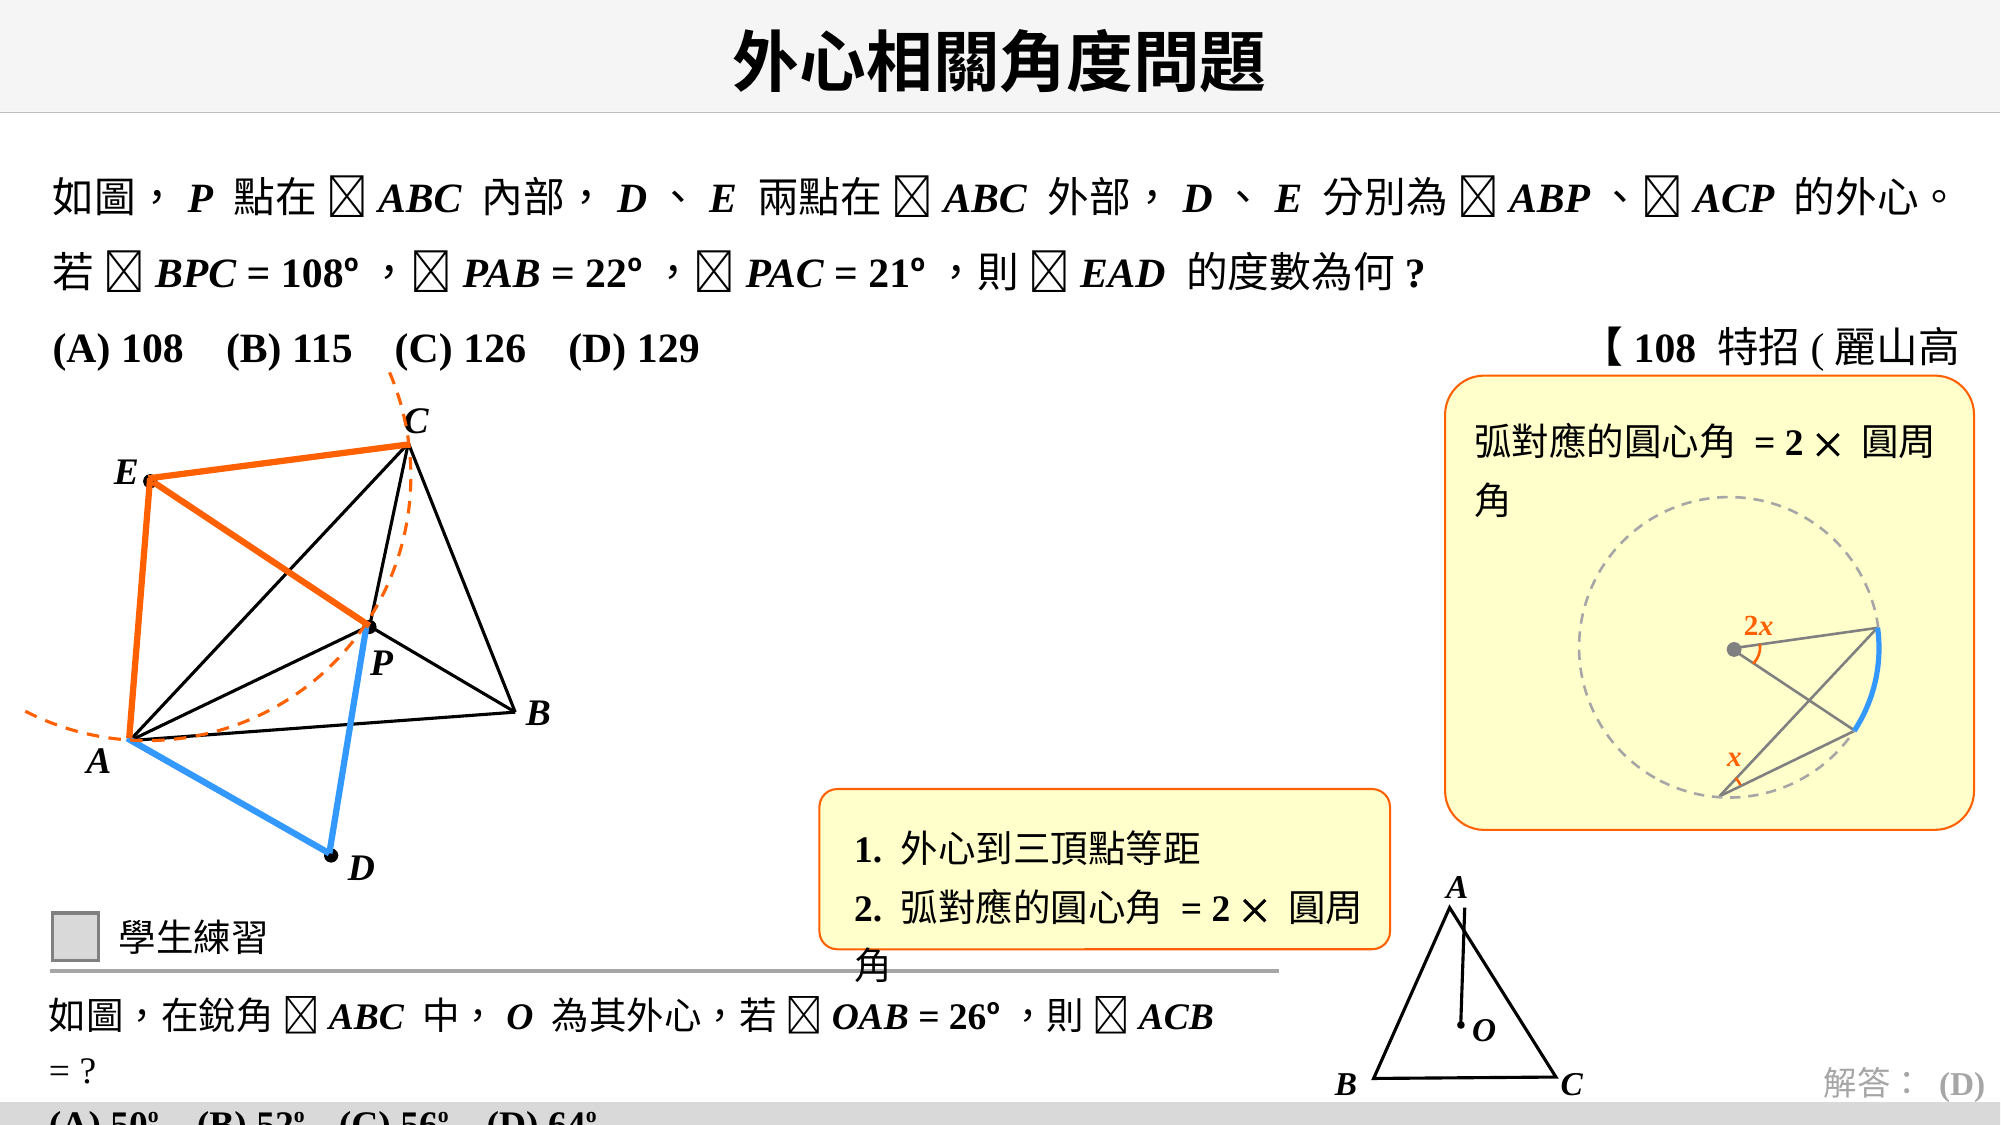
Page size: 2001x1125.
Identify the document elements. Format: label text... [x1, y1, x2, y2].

text_box 1. 外心到三頂點等距 2. 弧對應的圓心角 = 2  圓周角 [818, 787, 1392, 857]
text_box 如圖，P 點在 ABC 內部，D、E 兩點在 ABC 外部，D、E 分別為 ABP、ACP 的外心。 若 BPC = 108o，PAB = 22o，PAC = 21o，則 EAD 的度數為何? (A) 108 (B) 115 (C) 126 (D) 129 【108 特招(麗山高中)】 [37, 138, 2000, 454]
picture [11, 375, 565, 906]
title 外心相關角度問題 [0, 0, 2000, 112]
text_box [148, 444, 409, 479]
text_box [34, 857, 2000, 1111]
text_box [153, 482, 370, 626]
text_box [1445, 375, 1975, 830]
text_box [59, 388, 578, 897]
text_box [329, 626, 367, 854]
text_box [129, 478, 151, 739]
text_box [127, 738, 330, 854]
